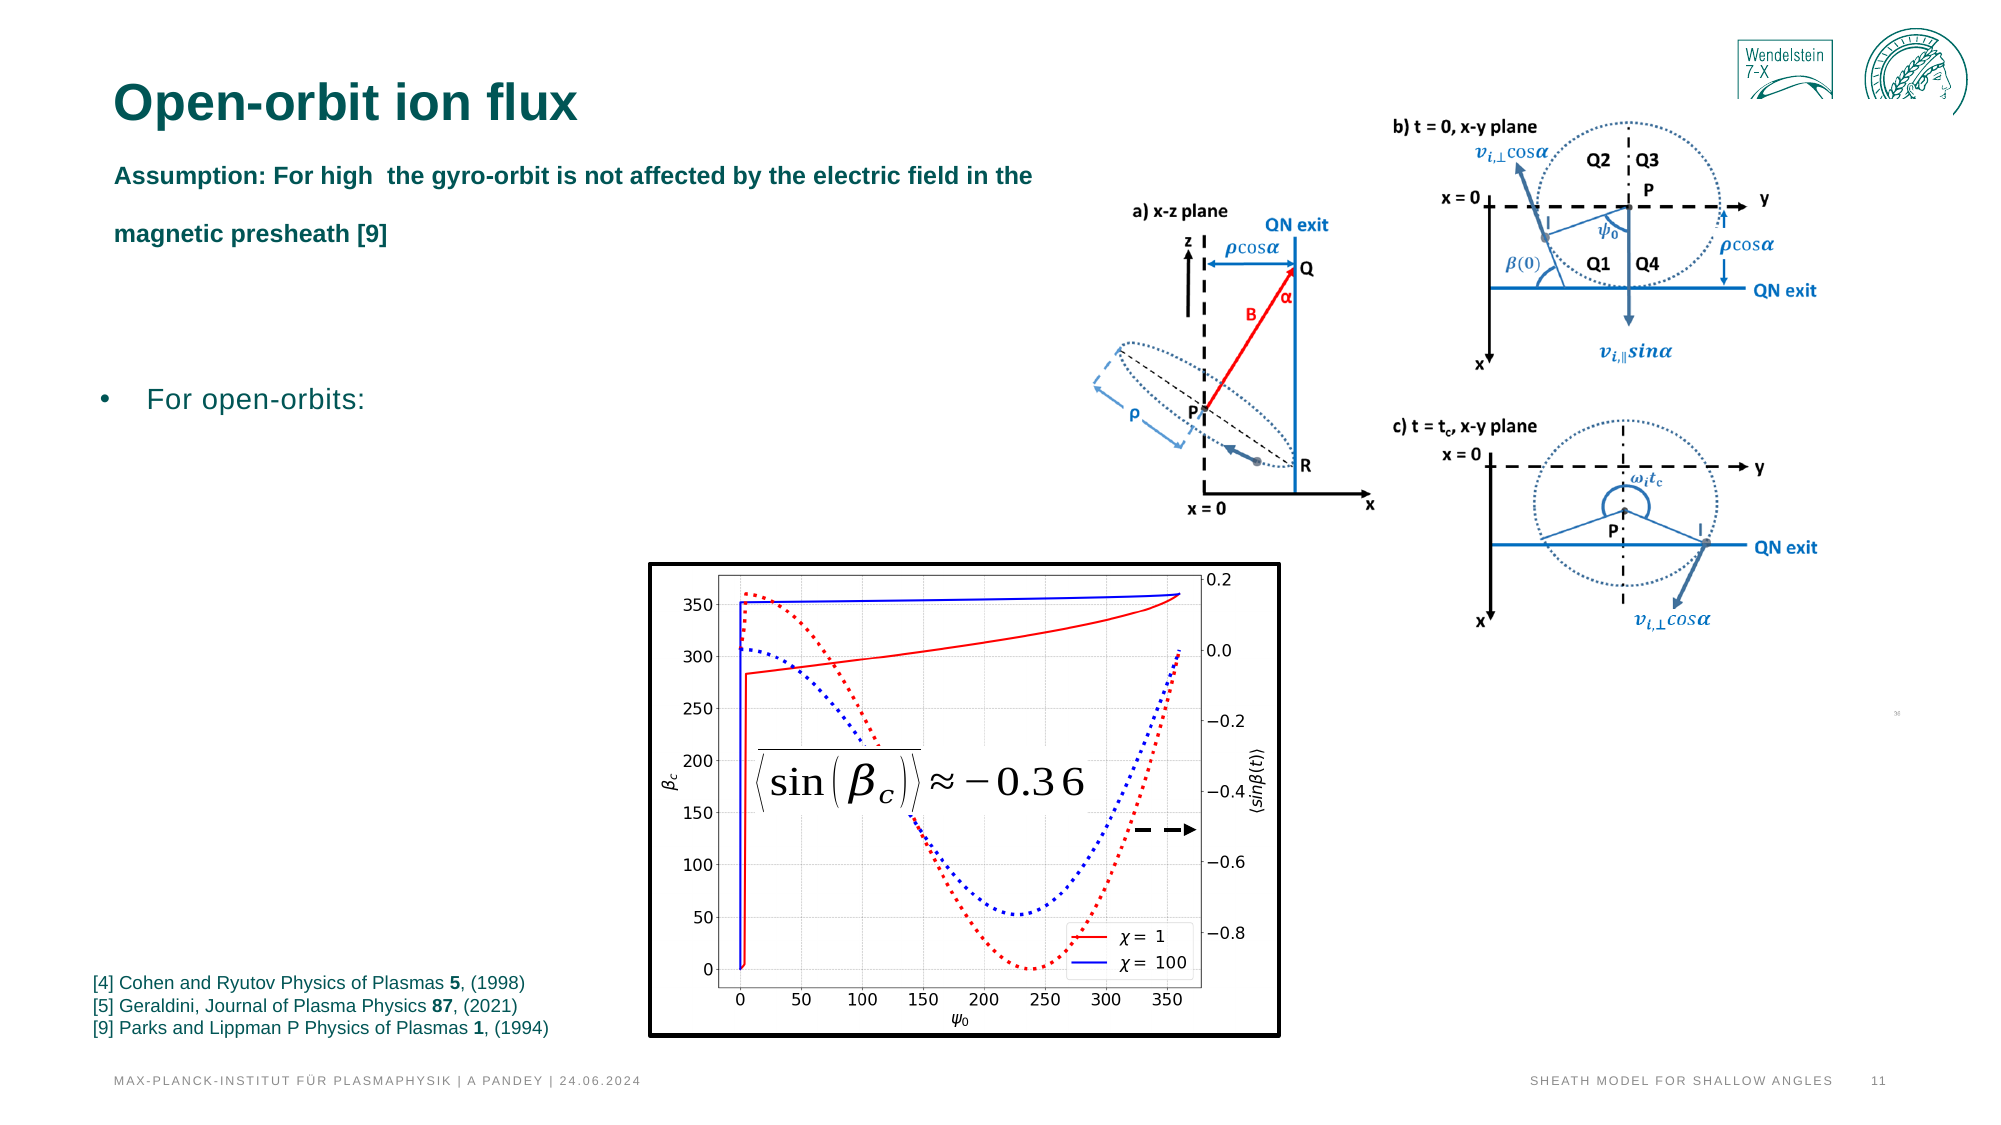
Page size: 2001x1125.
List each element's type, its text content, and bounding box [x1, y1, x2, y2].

slide_number 11 [1831, 1064, 1886, 1089]
text_box [4] Cohen and Ryutov Physics of Plasmas 5, (1998) [5] Geraldini, Journal of Plasma Physics 87, (2021) [9] Parks and Lippman P Physics of Plasmas 1, (1994) [78, 963, 603, 1046]
slide_number Sheath model for shallow angles [1113, 1064, 1831, 1089]
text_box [1029, 94, 1932, 565]
footer Max-Planck-Institut für Plasmaphysik | A Pandey | 24.06.2024 [114, 1064, 1113, 1089]
picture [1036, 99, 1953, 741]
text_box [651, 565, 1277, 1034]
